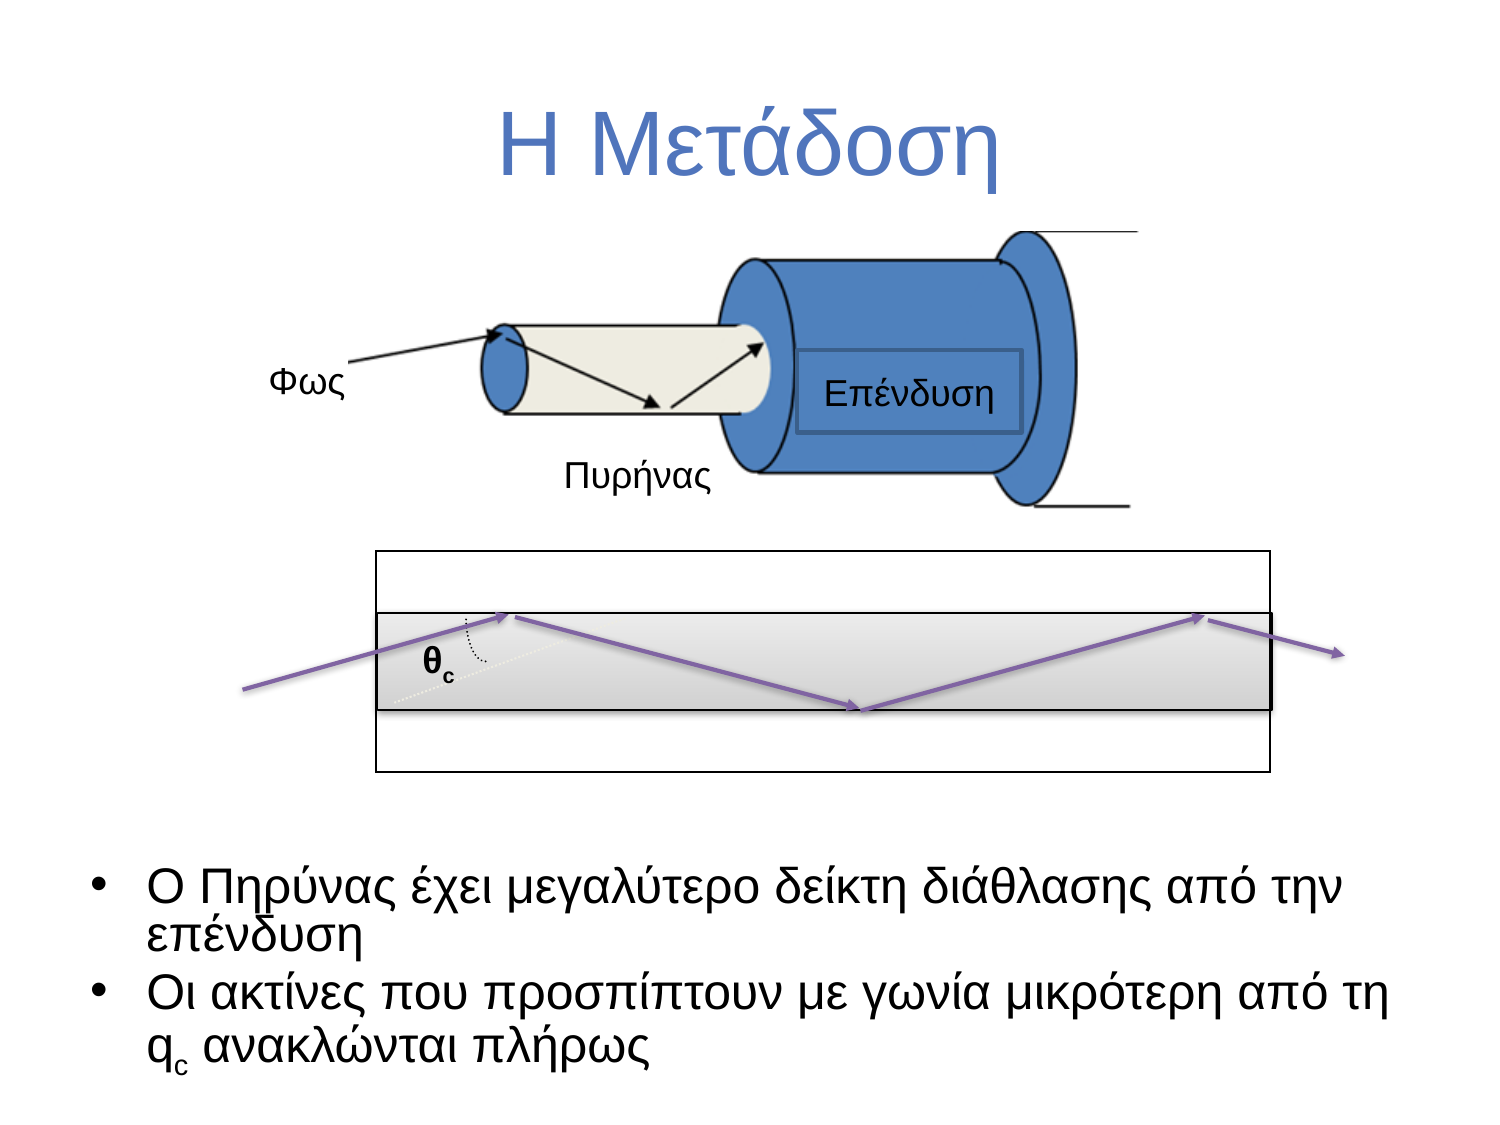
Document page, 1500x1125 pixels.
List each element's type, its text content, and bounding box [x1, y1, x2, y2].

title Η Μετάδοση [75, 45, 1425, 233]
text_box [242, 550, 1346, 773]
list Ο Πηρύνας έχει μεγαλύτερο δείκτη διάθλασης από την επένδυση Οι ακτίνες που προσπίπτουν με γωνία μικρότερη από τη qc ανακλώνται πλήρως [75, 857, 1425, 1083]
picture [348, 231, 1154, 536]
text_box Φως [193, 336, 342, 423]
